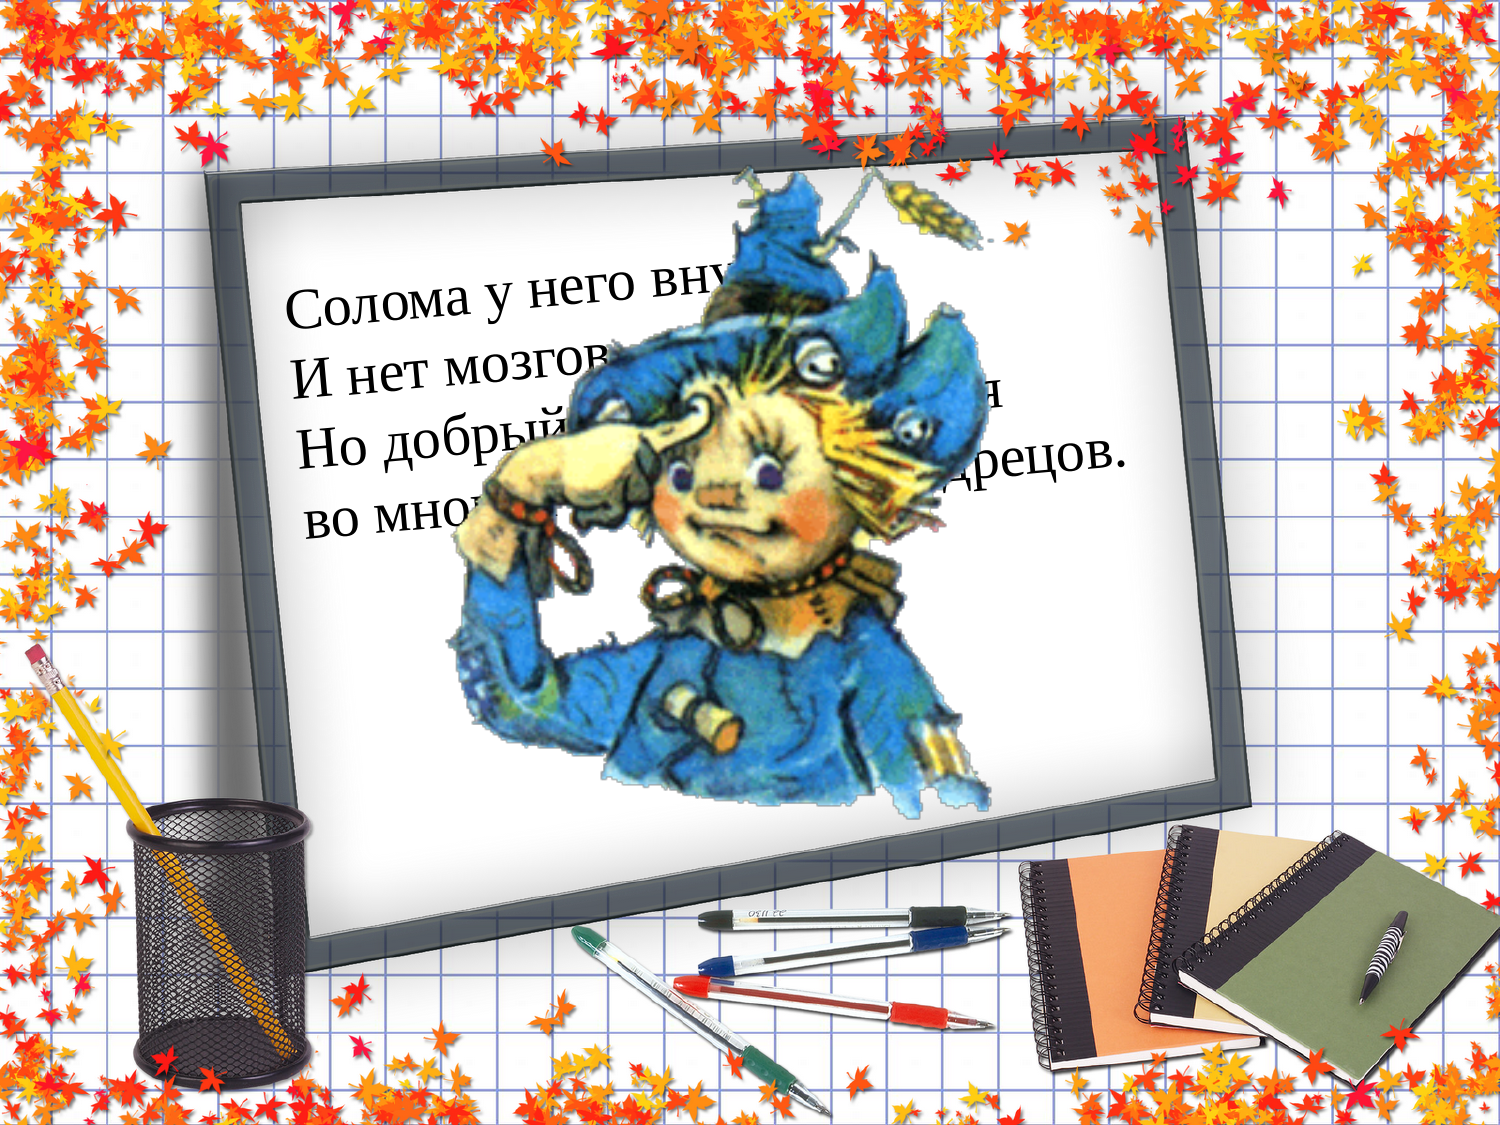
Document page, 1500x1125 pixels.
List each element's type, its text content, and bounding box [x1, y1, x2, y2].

text_box Солома у него внутри И нет мозгов, Но добрый он и разбирается во многом даже лучше мудрецов. [265, 251, 425, 560]
text_box Солома у него внутри И нет мозгов, Но добрый он и разбирается во многом даже лучше мудрецов. [1015, 185, 1187, 495]
picture [0, 0, 1500, 1125]
